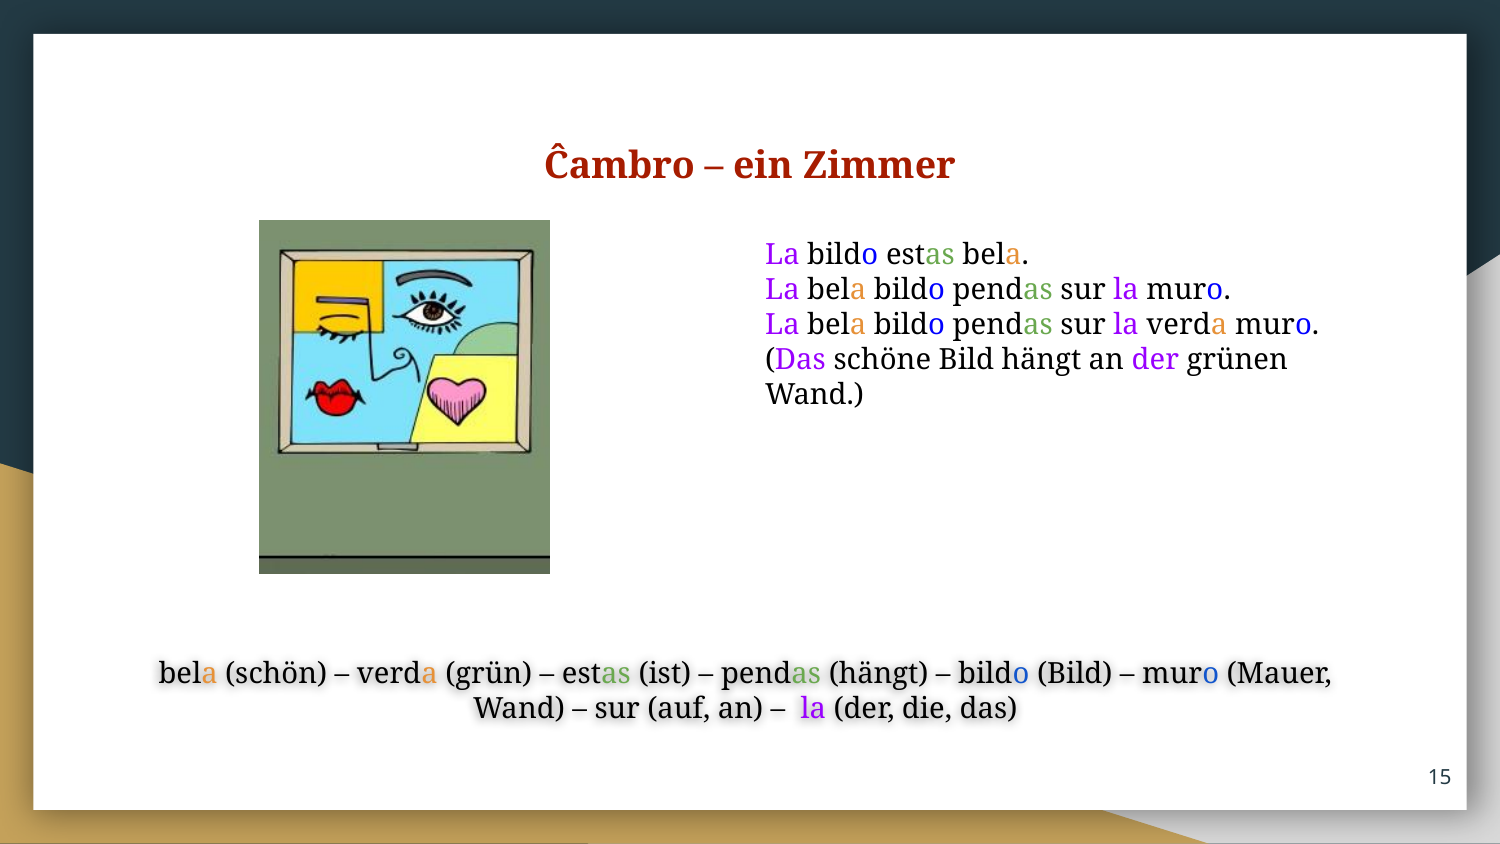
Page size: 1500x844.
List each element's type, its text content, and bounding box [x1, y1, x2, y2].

text_box bela (schön) – verda (grün) – estas (ist) – pendas (hängt) – bildo (Bild) – muro (Mauer, Wand) – sur (auf, an) – la (der, die, das) [114, 639, 1377, 746]
text_box La bildo estas bela. La bela bildo pendas sur la muro. La bela bildo pendas sur la verda muro. (Das schöne Bild hängt an der grünen Wand.) [749, 220, 1370, 411]
slide_number ‹#› [1376, 745, 1467, 810]
picture [259, 220, 551, 575]
list Ĉambro – ein Zimmer [129, 119, 1371, 635]
